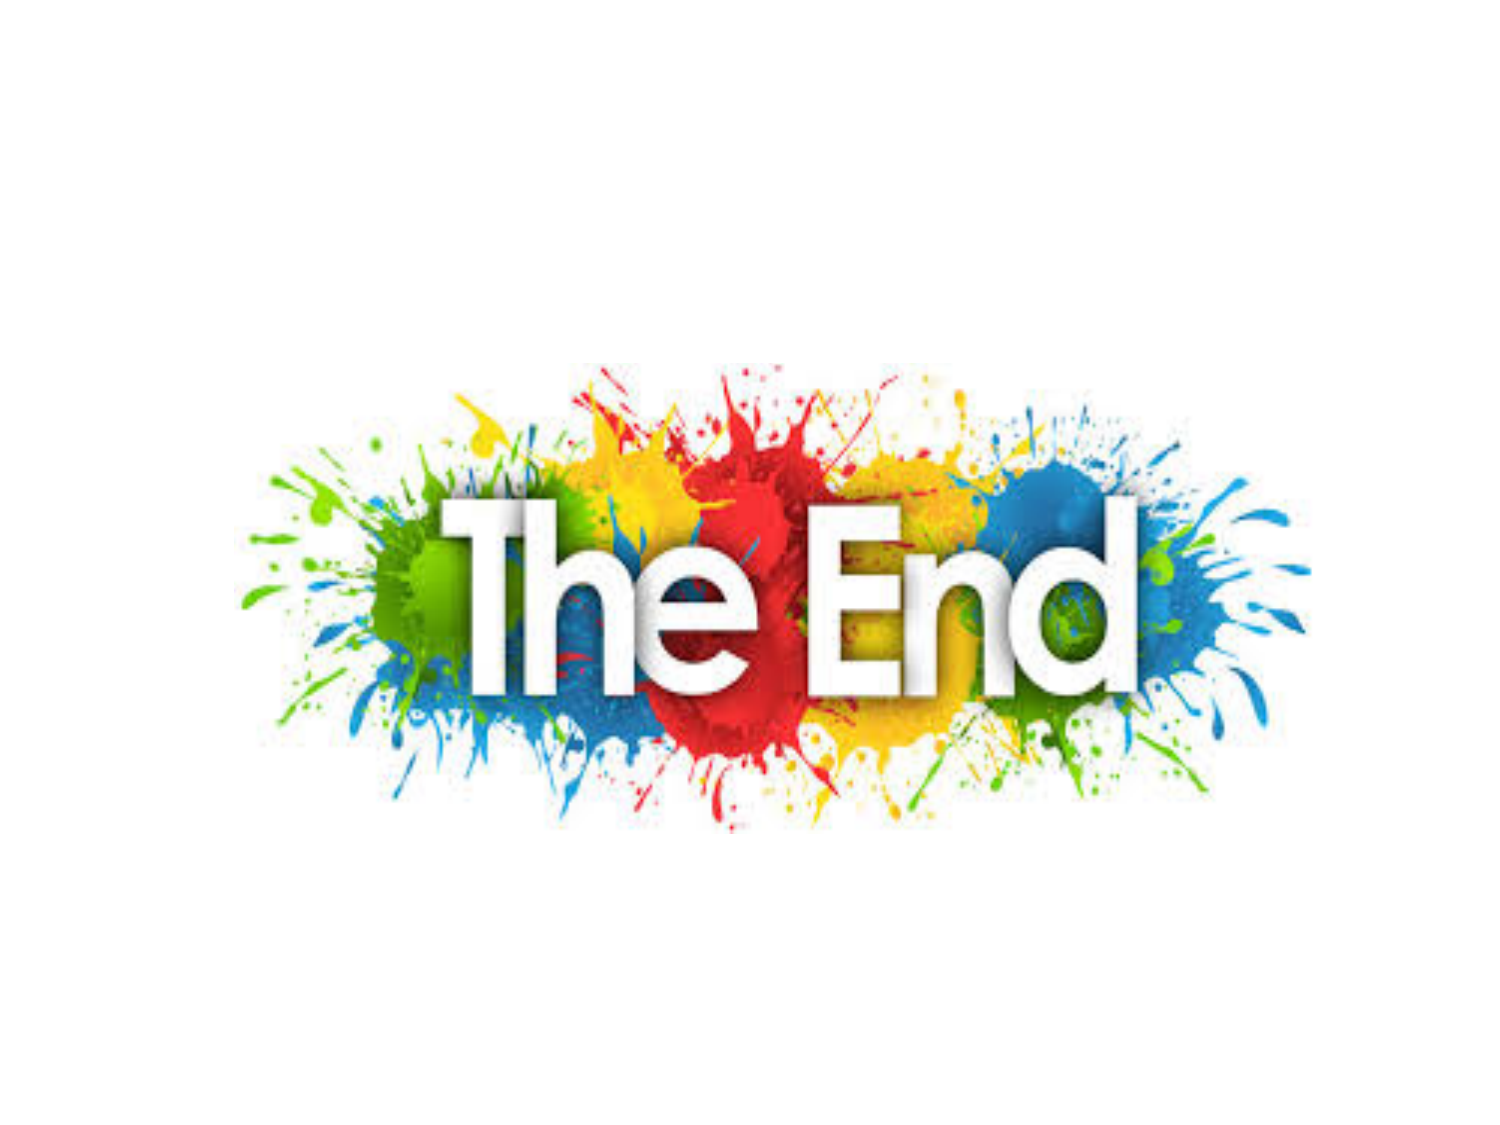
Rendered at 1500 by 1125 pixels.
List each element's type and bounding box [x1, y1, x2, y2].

picture [234, 362, 1337, 834]
